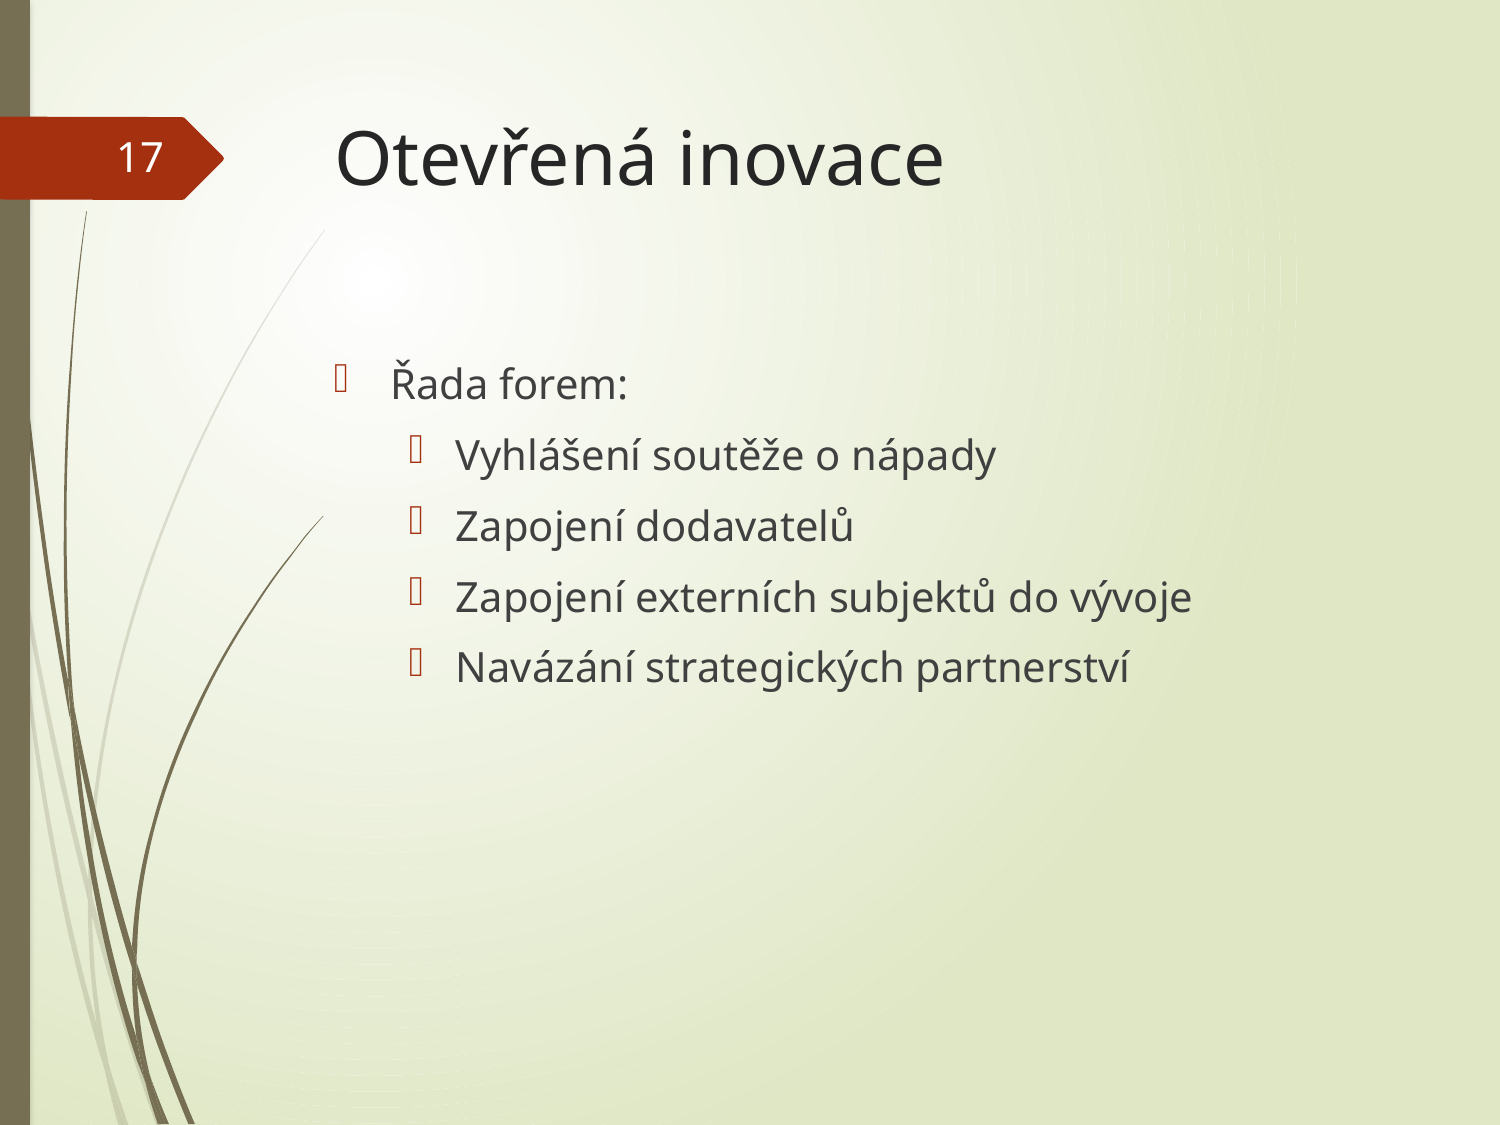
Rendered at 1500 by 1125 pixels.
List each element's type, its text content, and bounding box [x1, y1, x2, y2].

list Řada forem: Vyhlášení soutěže o nápady Zapojení dodavatelů Zapojení externích subjektů do vývoje Navázání strategických partnerství [318, 350, 1400, 970]
title Otevřená inovace [319, 102, 1400, 313]
slide_number 17 [83, 129, 180, 190]
